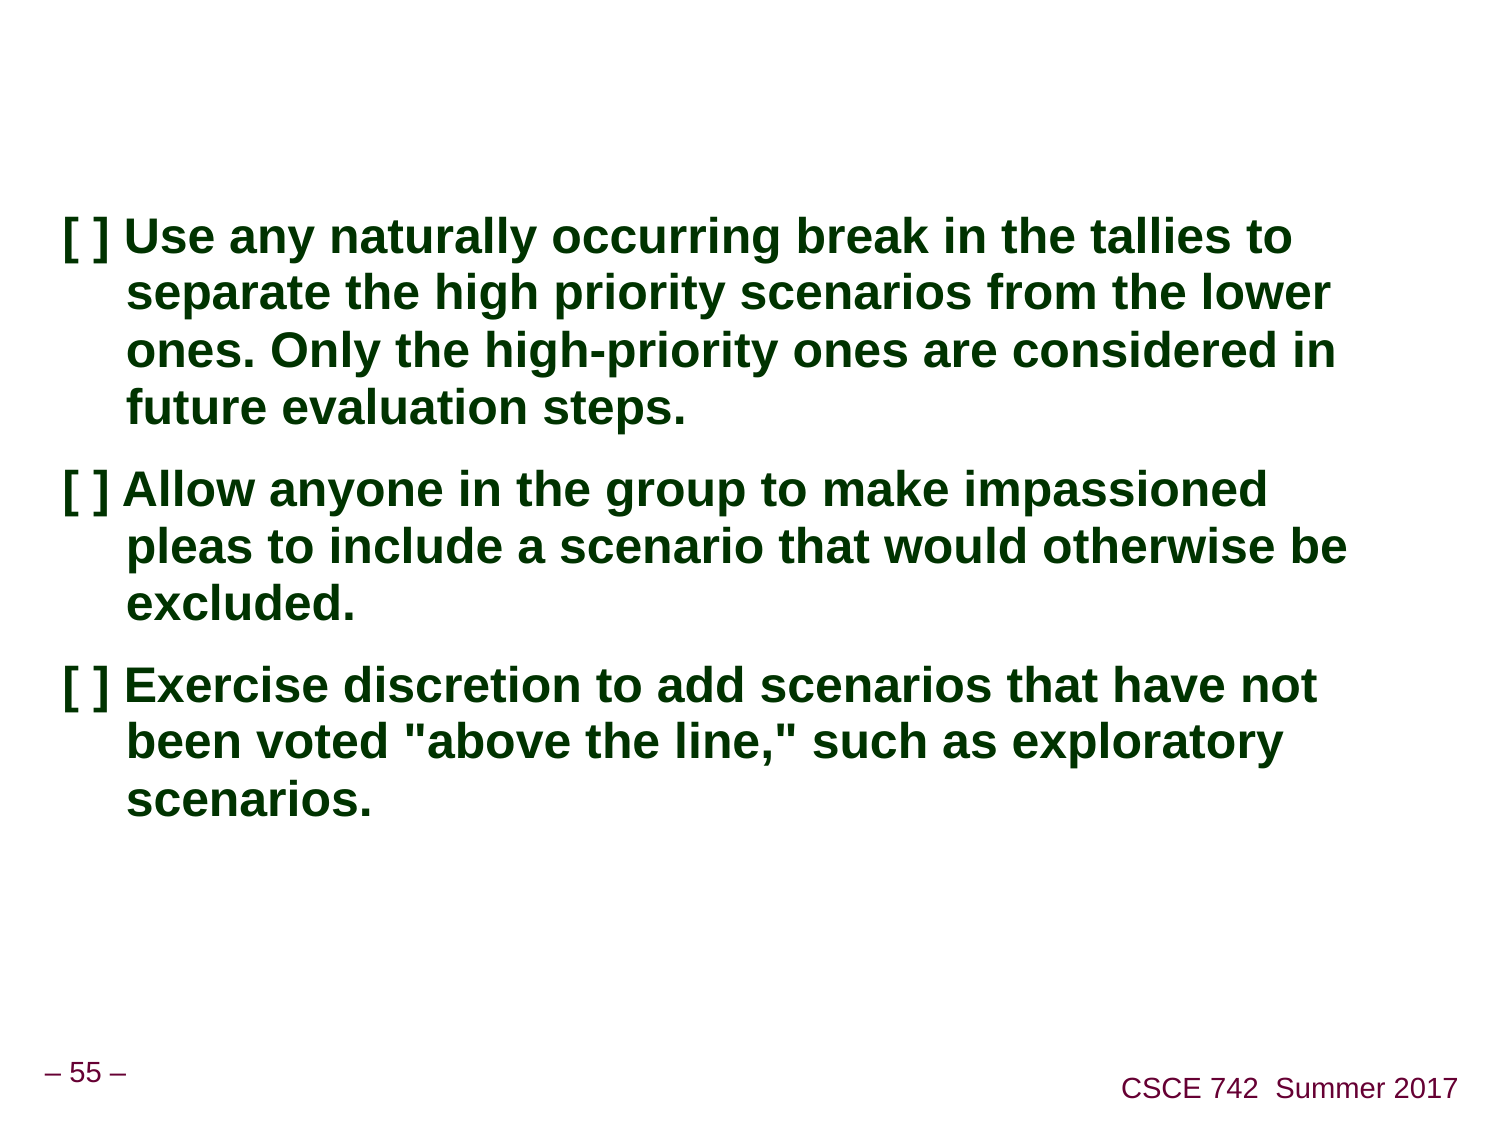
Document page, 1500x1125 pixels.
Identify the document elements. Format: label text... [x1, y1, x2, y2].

list [ ] Use any naturally occurring break in the tallies to separate the high priority scenarios from the lower ones. Only the high-priority ones are considered in future evaluation steps. [ ] Allow anyone in the group to make impassioned pleas to include a scenario that would otherwise be excluded. [ ] Exercise discretion to add scenarios that have not been voted "above the line," such as exploratory scenarios. [47, 199, 1411, 1058]
